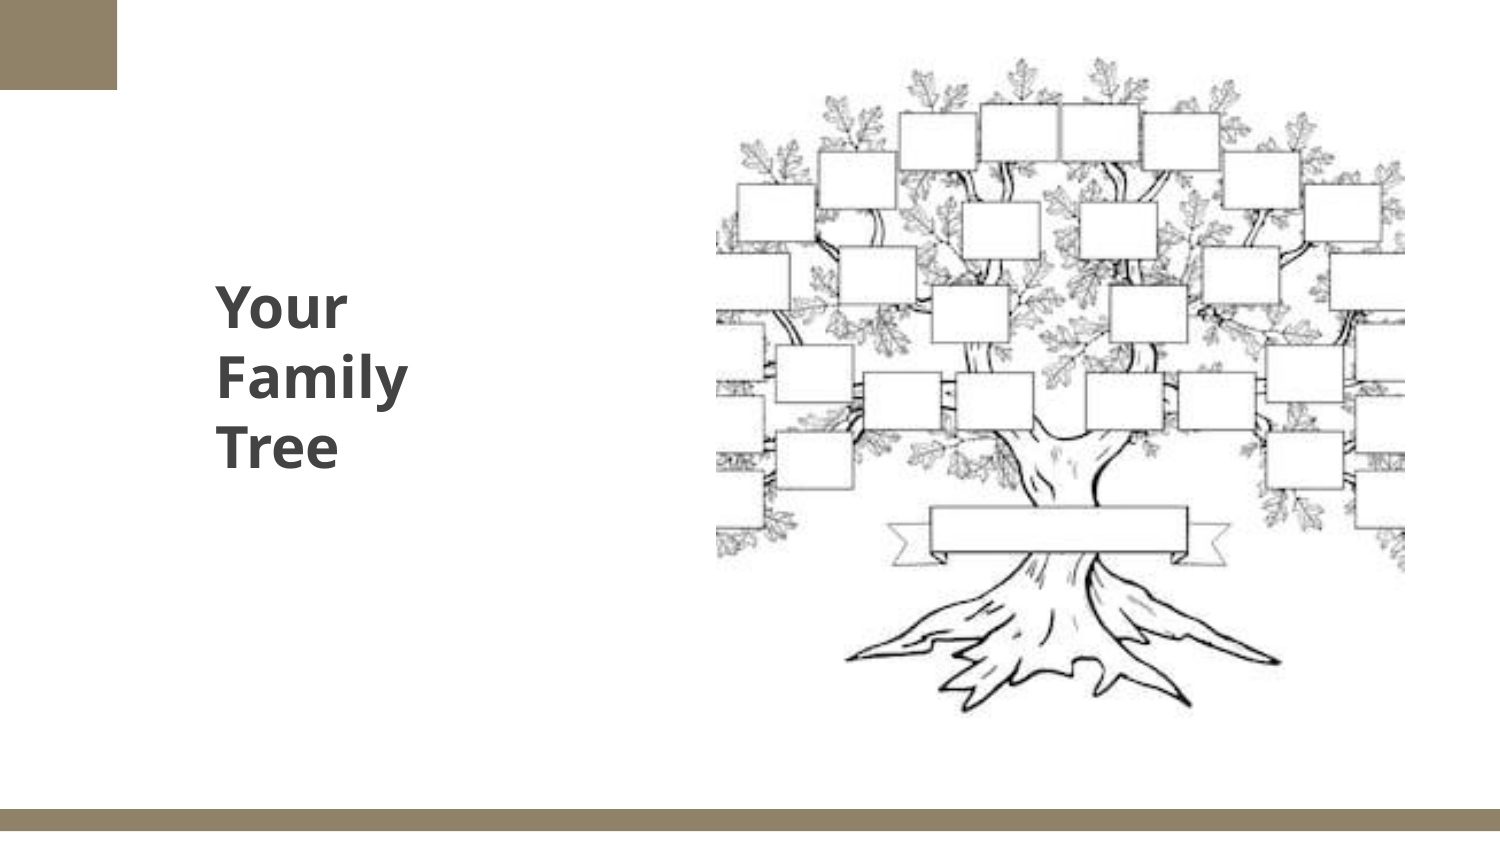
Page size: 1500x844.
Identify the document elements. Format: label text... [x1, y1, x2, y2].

picture [716, 39, 1405, 728]
title Your Family Tree [200, 255, 475, 589]
